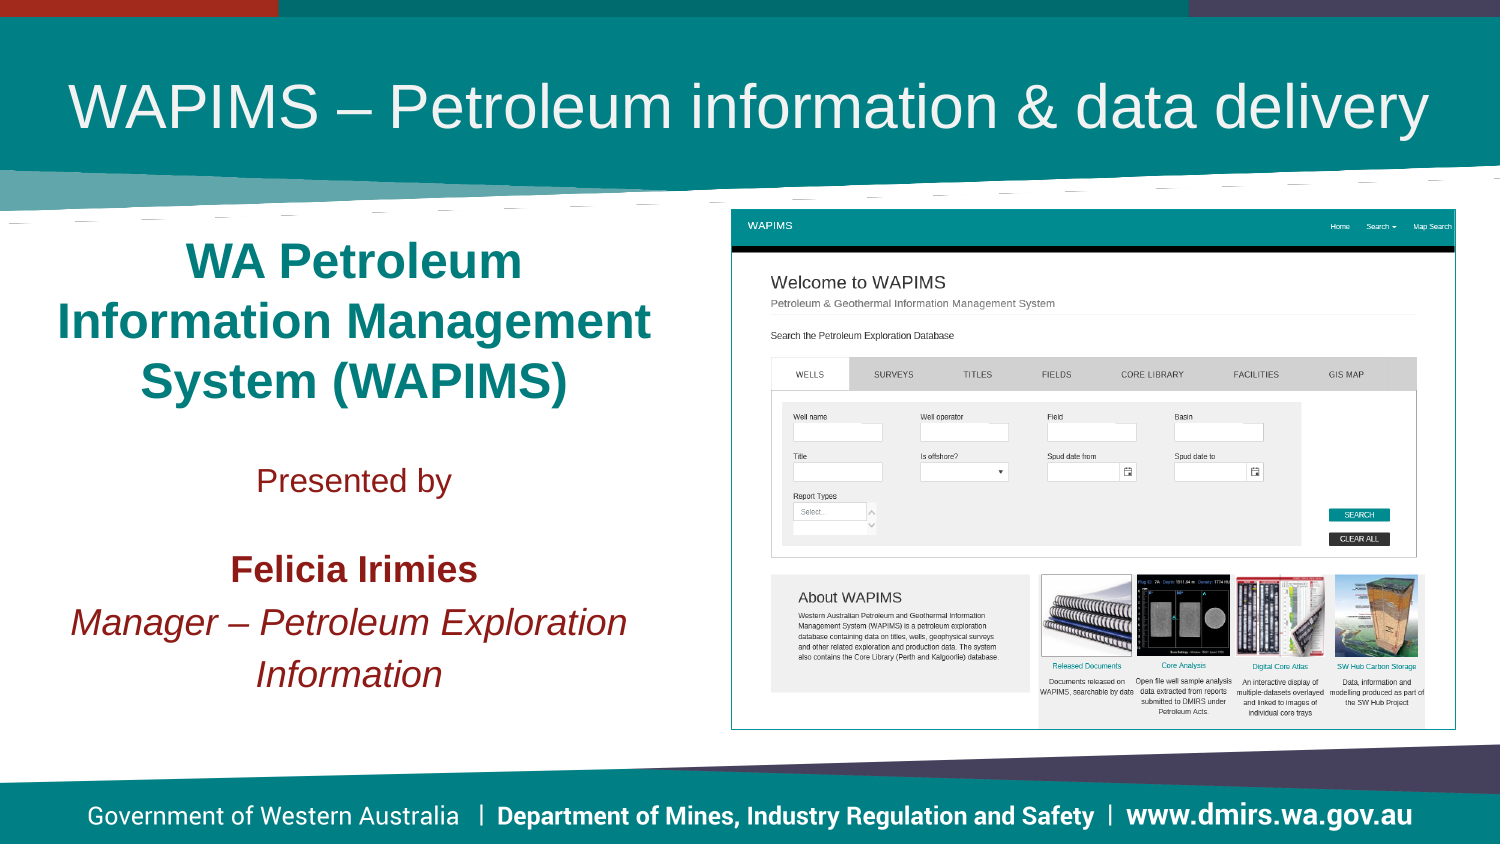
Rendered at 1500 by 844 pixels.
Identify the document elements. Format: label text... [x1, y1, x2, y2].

text_box Felicia Irimies Manager – Petroleum Exploration Information [33, 566, 676, 674]
picture [0, 0, 1500, 844]
list WA Petroleum Information Management System (WAPIMS) [29, 220, 680, 423]
text_box Presented by [182, 436, 527, 522]
title WAPIMS – Petroleum information & data delivery [53, 33, 1450, 175]
